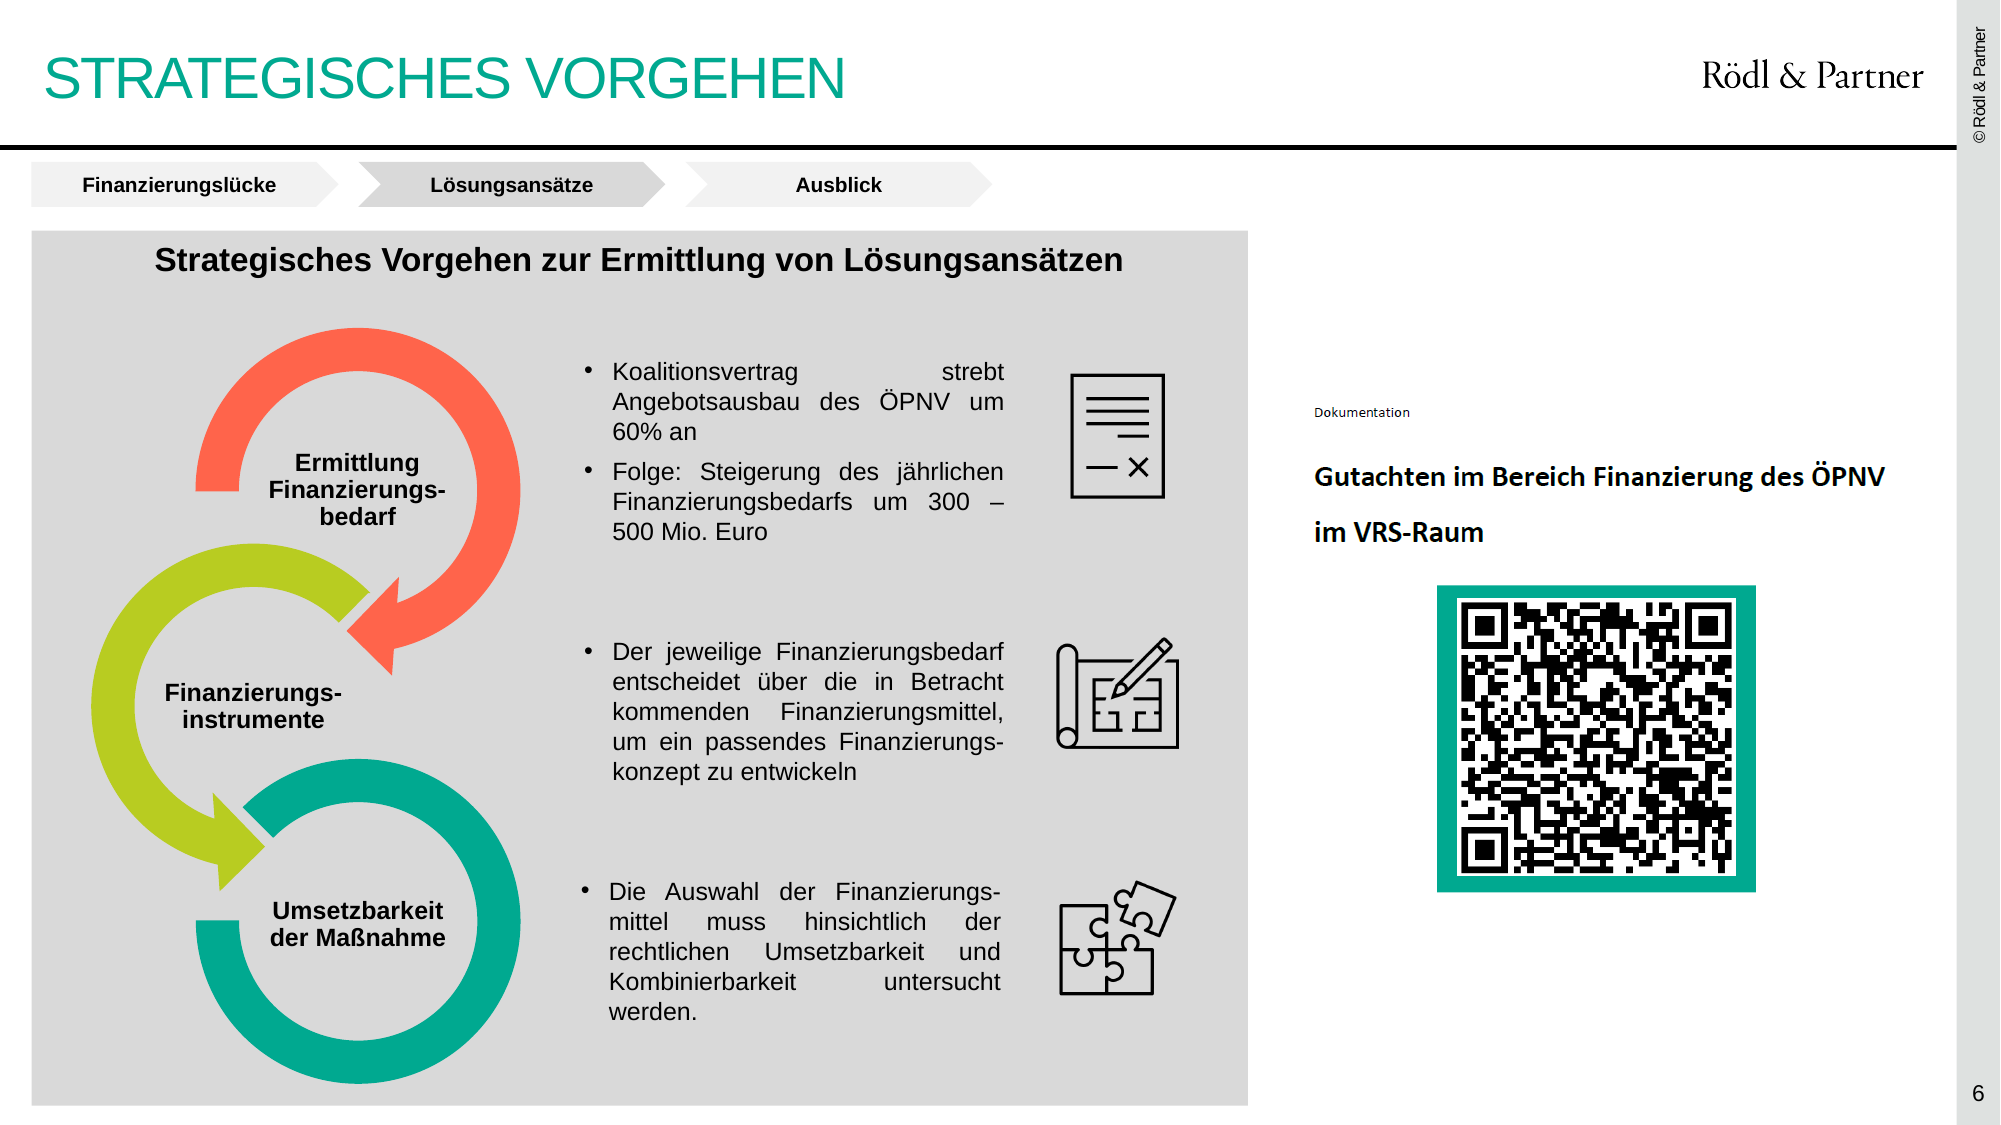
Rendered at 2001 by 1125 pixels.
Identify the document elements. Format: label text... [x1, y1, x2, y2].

slide_number 6 [1956, 1058, 2000, 1125]
text_box Koalitionsvertrag strebt Angebotsausbau des ÖPNV um 60% an Folge: Steigerung des jährlichen Finanzierungsbedarfs um 300 – 500 Mio. Euro [876, 355, 1005, 546]
text_box QR-CODE einfügen [1436, 584, 1757, 893]
text_box Finanzierungslücke [30, 160, 341, 208]
text_box Der jeweilige Finanzierungsbedarf entscheidet über die in Betracht kommenden Finanzierungsmittel, um ein passendes Finanzierungs-konzept zu entwickeln [876, 635, 1005, 786]
text_box Lösungsansätze [355, 160, 667, 208]
title Strategisches Vorgehen [43, 42, 1691, 108]
picture [1691, 39, 1957, 108]
text_box Ausblick [682, 160, 994, 208]
text_box Strategisches Vorgehen zur Ermittlung von Lösungsansätzen [31, 230, 1249, 1107]
picture [1042, 863, 1193, 1014]
picture [1457, 598, 1736, 876]
text_box Die Auswahl der Finanzierungs-mittel muss hinsichtlich der rechtlichen Umsetzbarkeit und Kombinierbarkeit untersucht werden. [876, 875, 1002, 1026]
picture [1042, 620, 1193, 771]
picture [1285, 373, 1905, 579]
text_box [0, 302, 876, 1083]
picture [1042, 360, 1193, 511]
